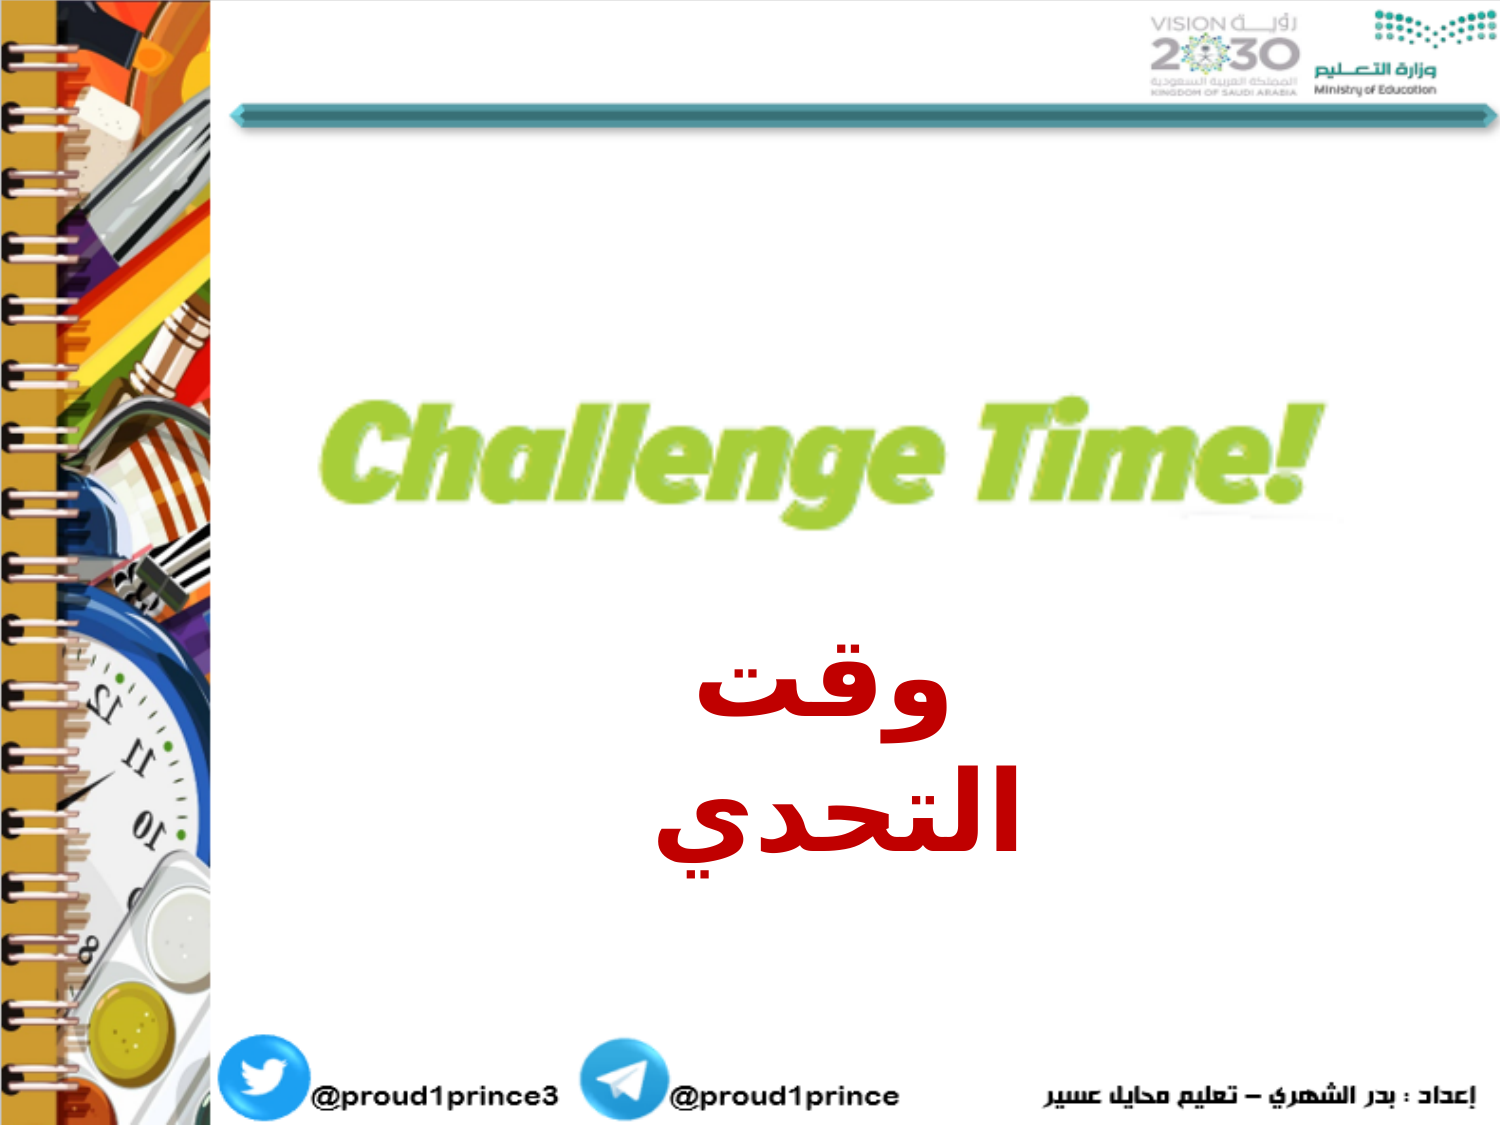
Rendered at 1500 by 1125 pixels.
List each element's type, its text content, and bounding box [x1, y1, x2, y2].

text_box وقت التحدي [545, 596, 1104, 881]
picture [0, 0, 1500, 1125]
